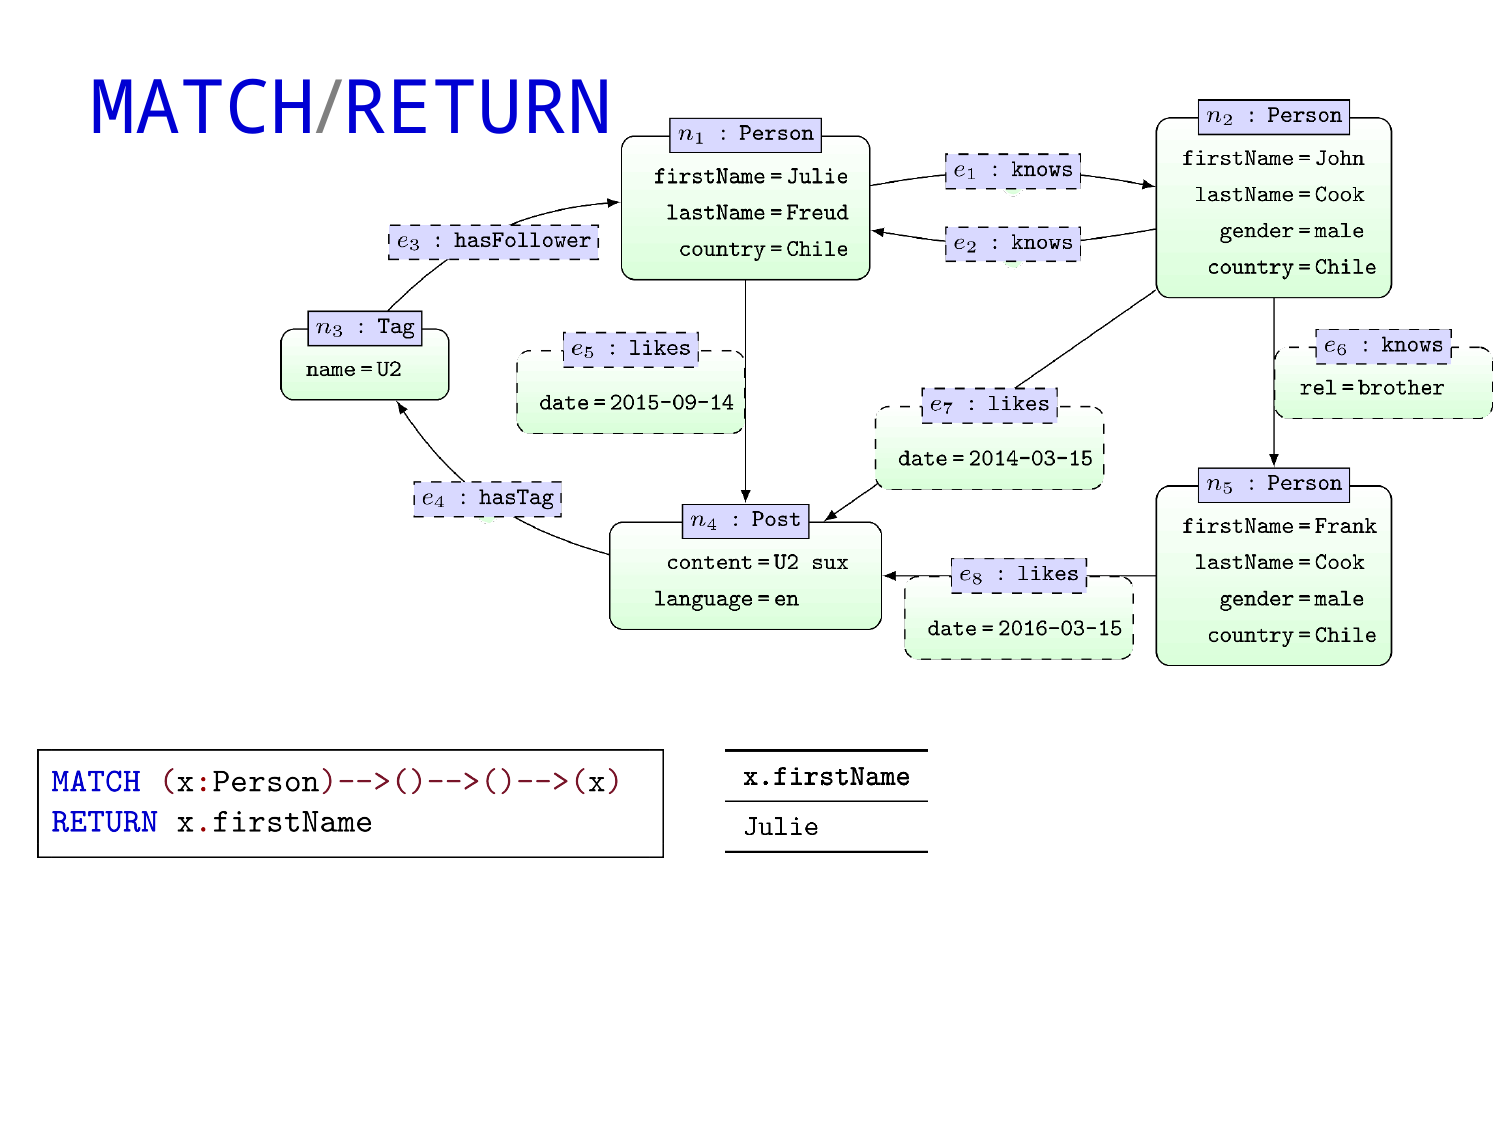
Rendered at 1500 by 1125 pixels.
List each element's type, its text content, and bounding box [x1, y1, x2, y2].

title MATCH/RETURN [75, 45, 1425, 163]
picture [37, 749, 664, 859]
picture [724, 749, 928, 853]
picture [280, 99, 1493, 666]
